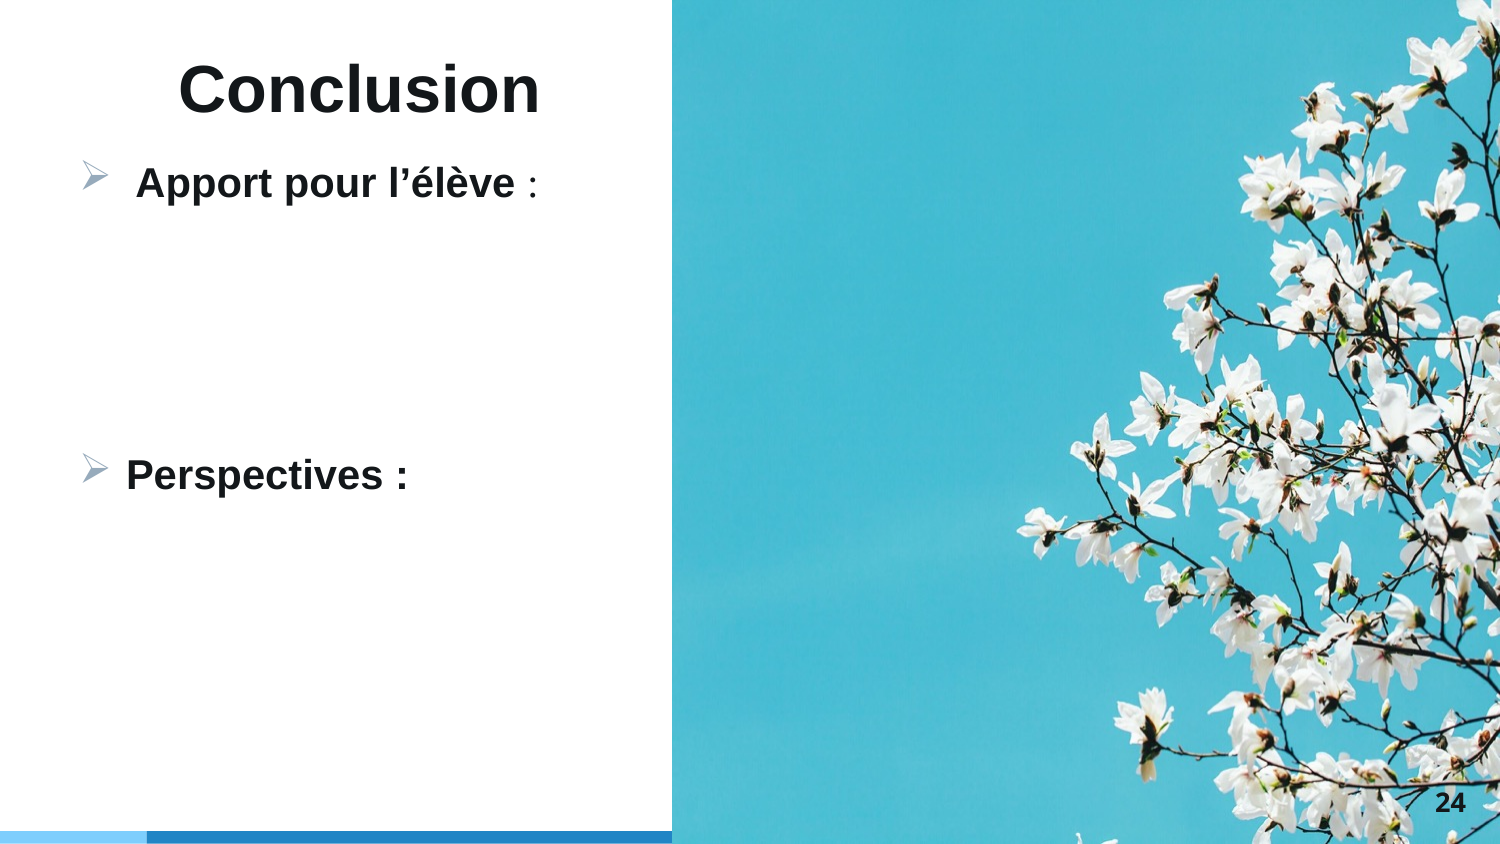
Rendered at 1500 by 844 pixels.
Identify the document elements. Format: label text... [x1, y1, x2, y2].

picture [672, 0, 1500, 844]
list Apport pour l’élève : Perspectives : [45, 141, 651, 301]
title Conclusion [0, 0, 670, 141]
